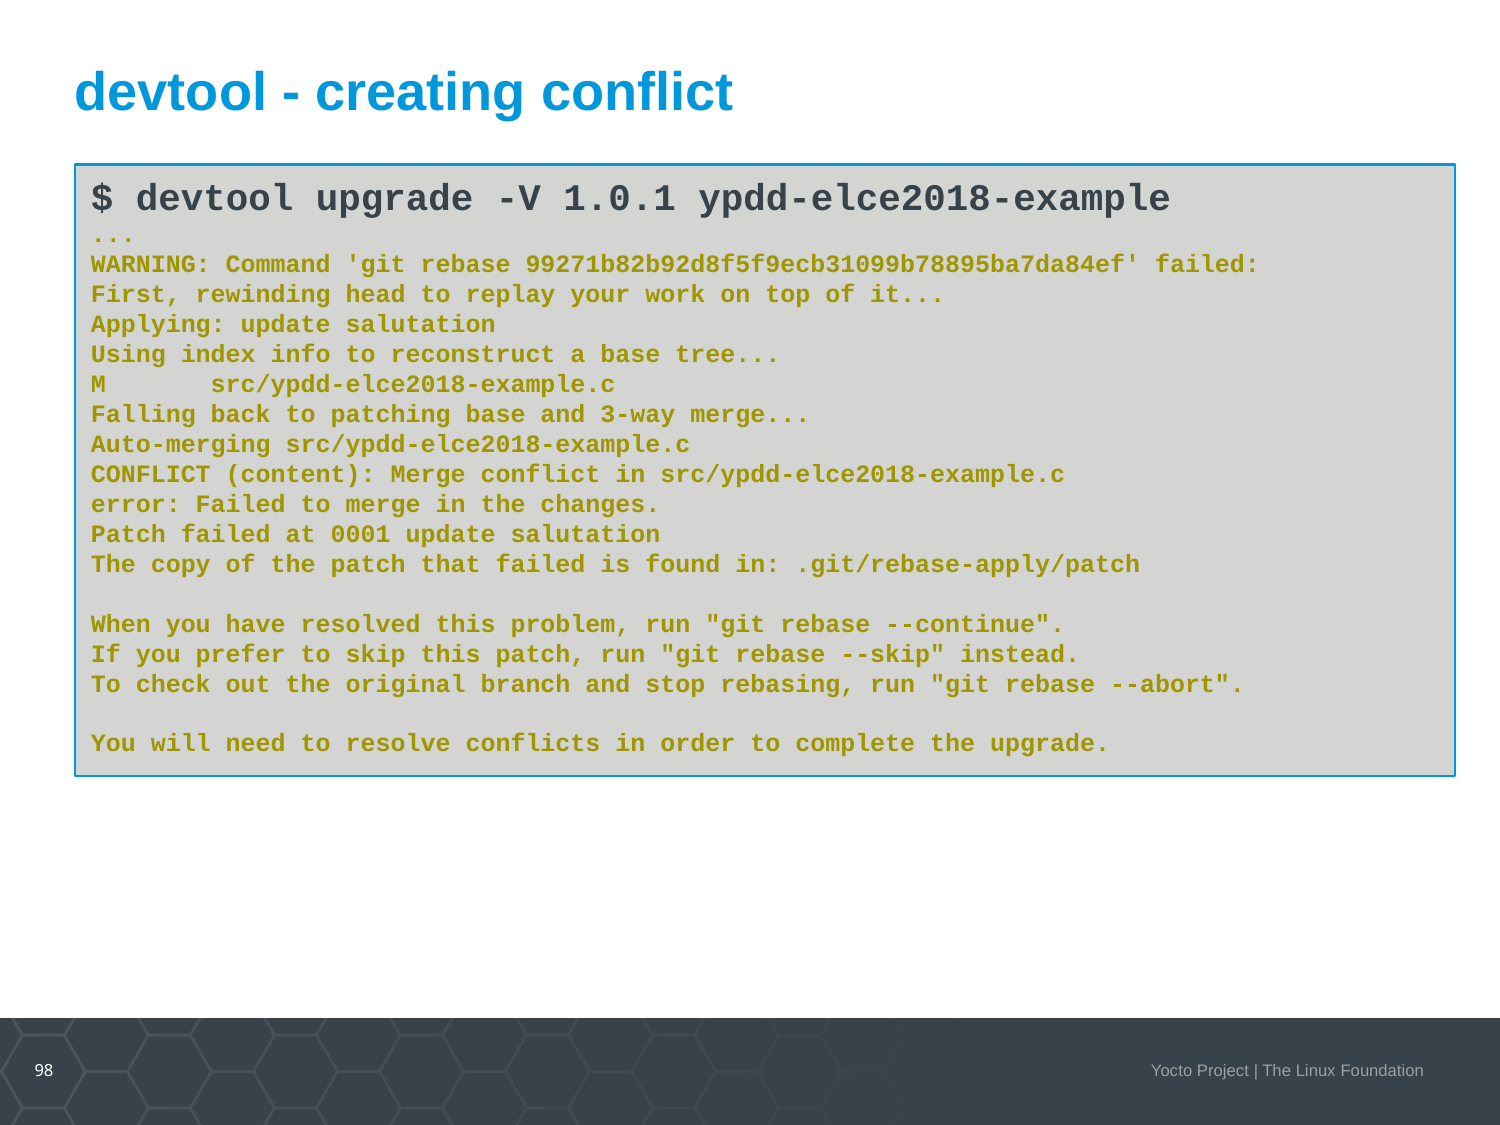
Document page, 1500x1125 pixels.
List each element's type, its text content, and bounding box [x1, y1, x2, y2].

picture [0, 0, 1500, 1125]
text_box $ devtool upgrade -V 1.0.1 ypdd-elce2018-example ... WARNING: Command 'git rebase 99271b82b92d8f5f9ecb31099b78895ba7da84ef' failed: First, rewinding head to replay your work on top of it... Applying: update salutation Using index info to reconstruct a base tree... M src/ypdd-elce2018-example.c Falling back to patching base and 3-way merge... Auto-merging src/ypdd-elce2018-example.c CONFLICT (content): Merge conflict in src/ypdd-elce2018-example.c error: Failed to merge in the changes. Patch failed at 0001 update salutation The copy of the patch that failed is found in: .git/rebase-apply/patch When you have resolved this problem, run "git rebase --continue". If you prefer to skip this patch, run "git rebase --skip" instead. To check out the original branch and stop rebasing, run "git rebase --abort". You will need to resolve conflicts in order to complete the upgrade. [75, 164, 1455, 777]
text_box devtool - creating conflict [74, 67, 1424, 213]
